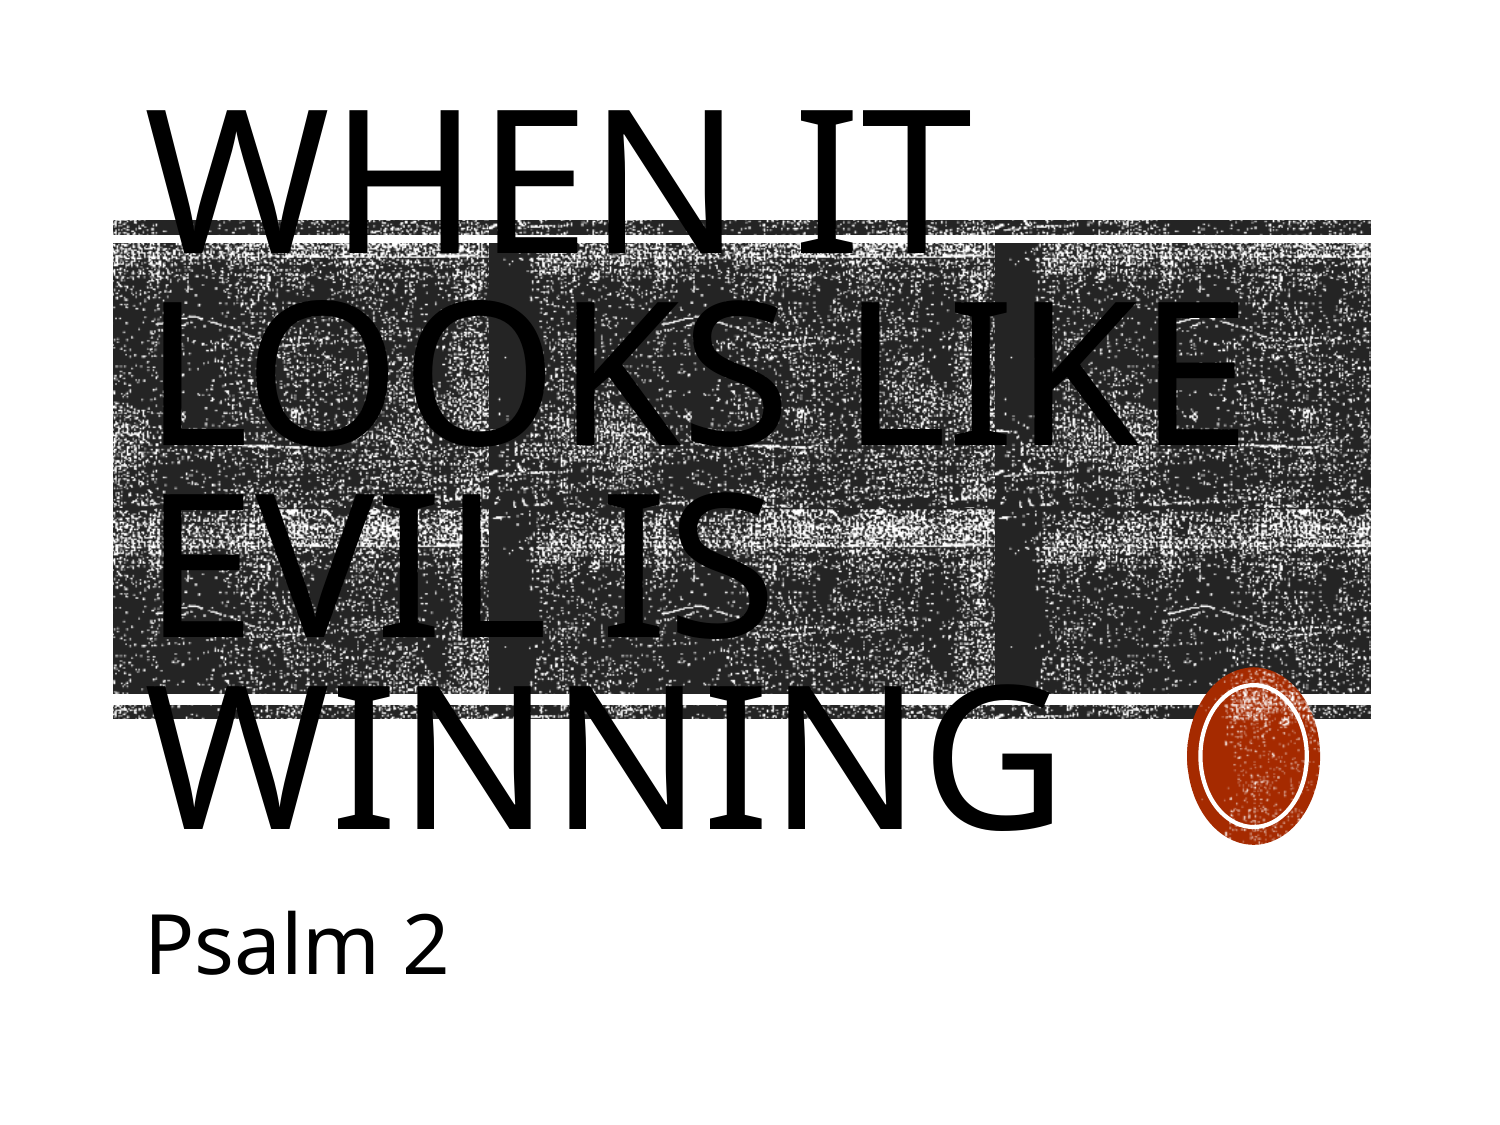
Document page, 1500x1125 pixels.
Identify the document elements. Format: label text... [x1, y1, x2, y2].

title When it looks like evil is winning [129, 234, 1356, 733]
subtitle Psalm 2 [129, 895, 1101, 1071]
